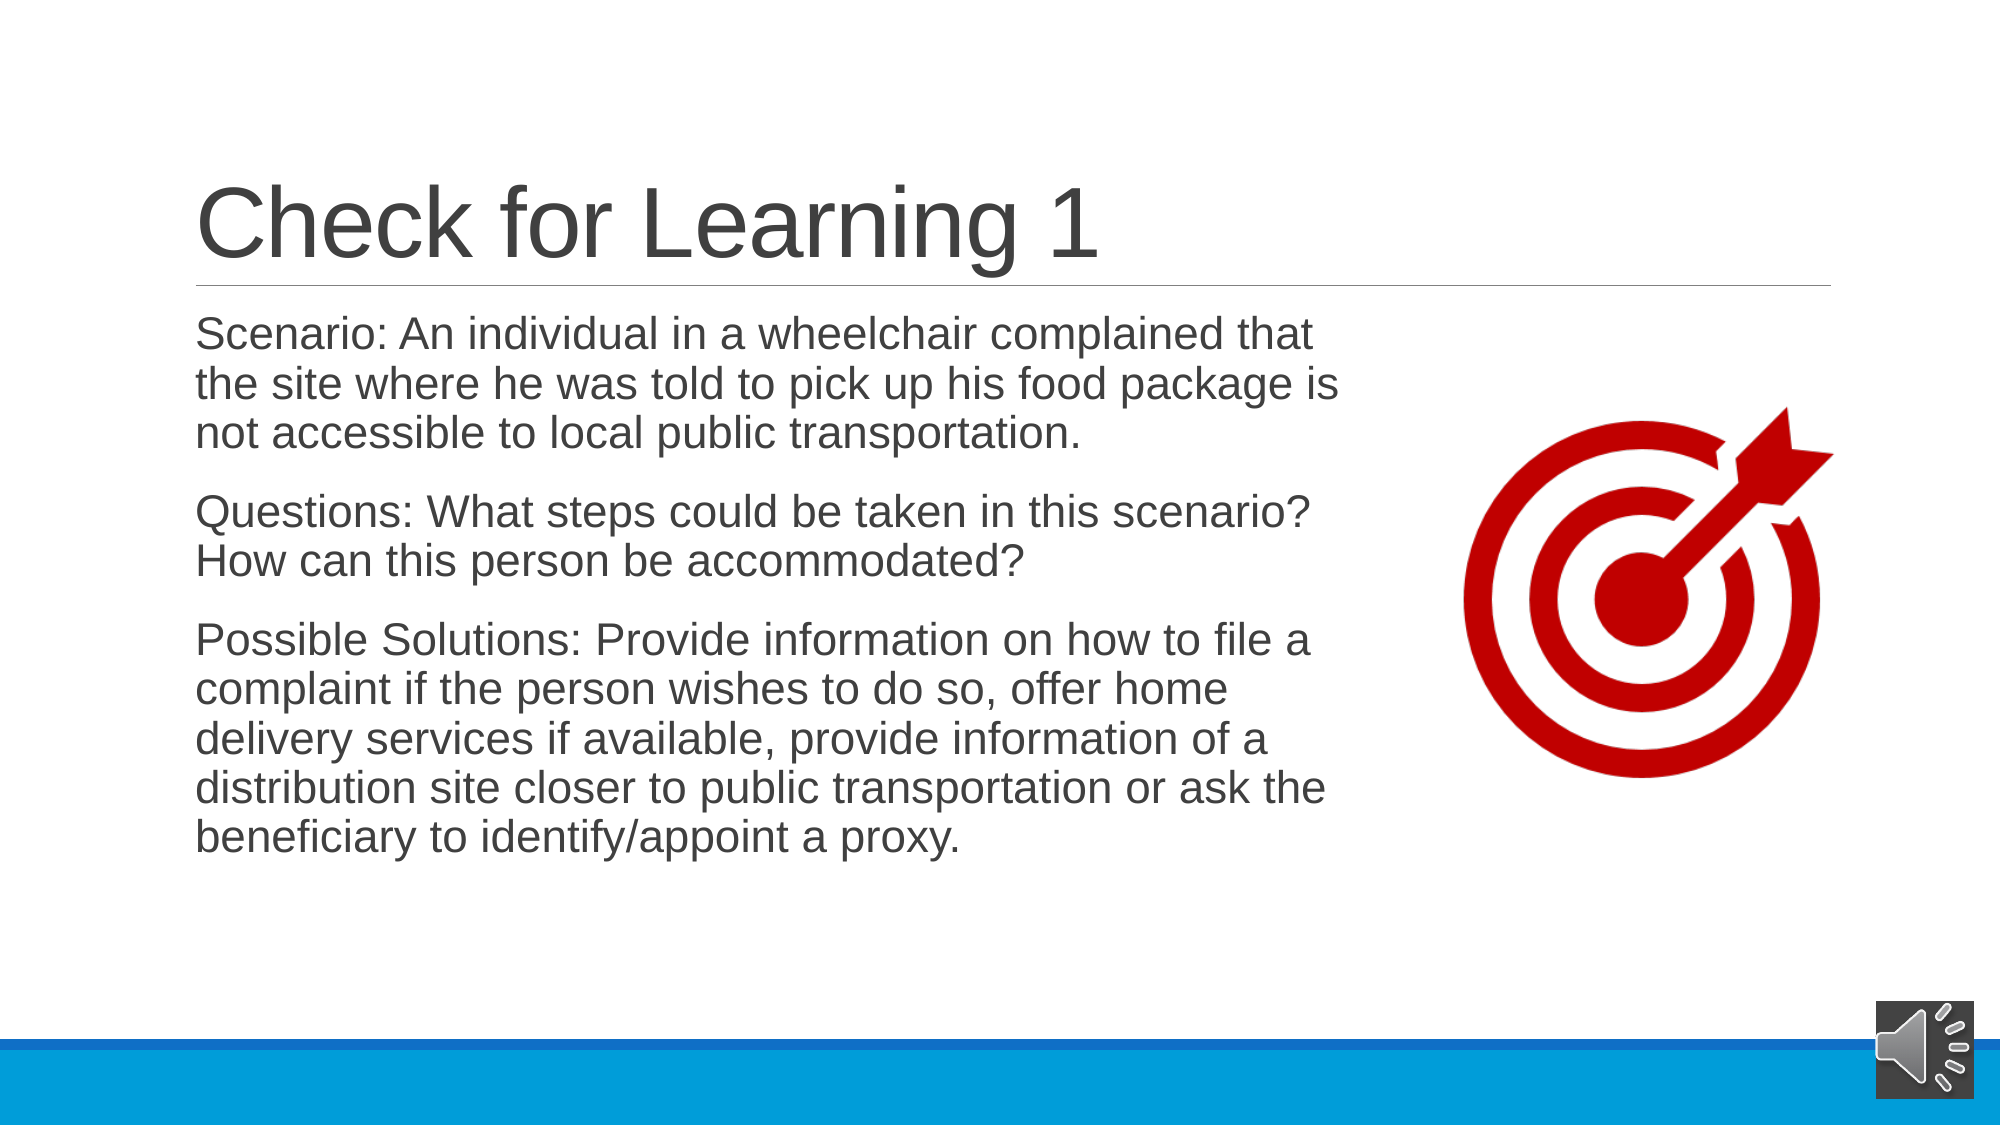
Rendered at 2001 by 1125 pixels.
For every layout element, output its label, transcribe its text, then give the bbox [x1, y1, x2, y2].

list Scenario: An individual in a wheelchair complained that the site where he was told to pick up his food package is not accessible to local public transportation. Questions: What steps could be taken in this scenario? How can this person be accommodated? Possible Solutions: Provide information on how to file a complaint if the person wishes to do so, offer home delivery services if available, provide information of a distribution site closer to public transportation or ask the beneficiary to identify/appoint a proxy. [180, 302, 1390, 1031]
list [1423, 367, 1875, 819]
picture [1874, 999, 1976, 1098]
title Check for Learning 1 [180, 47, 1830, 285]
